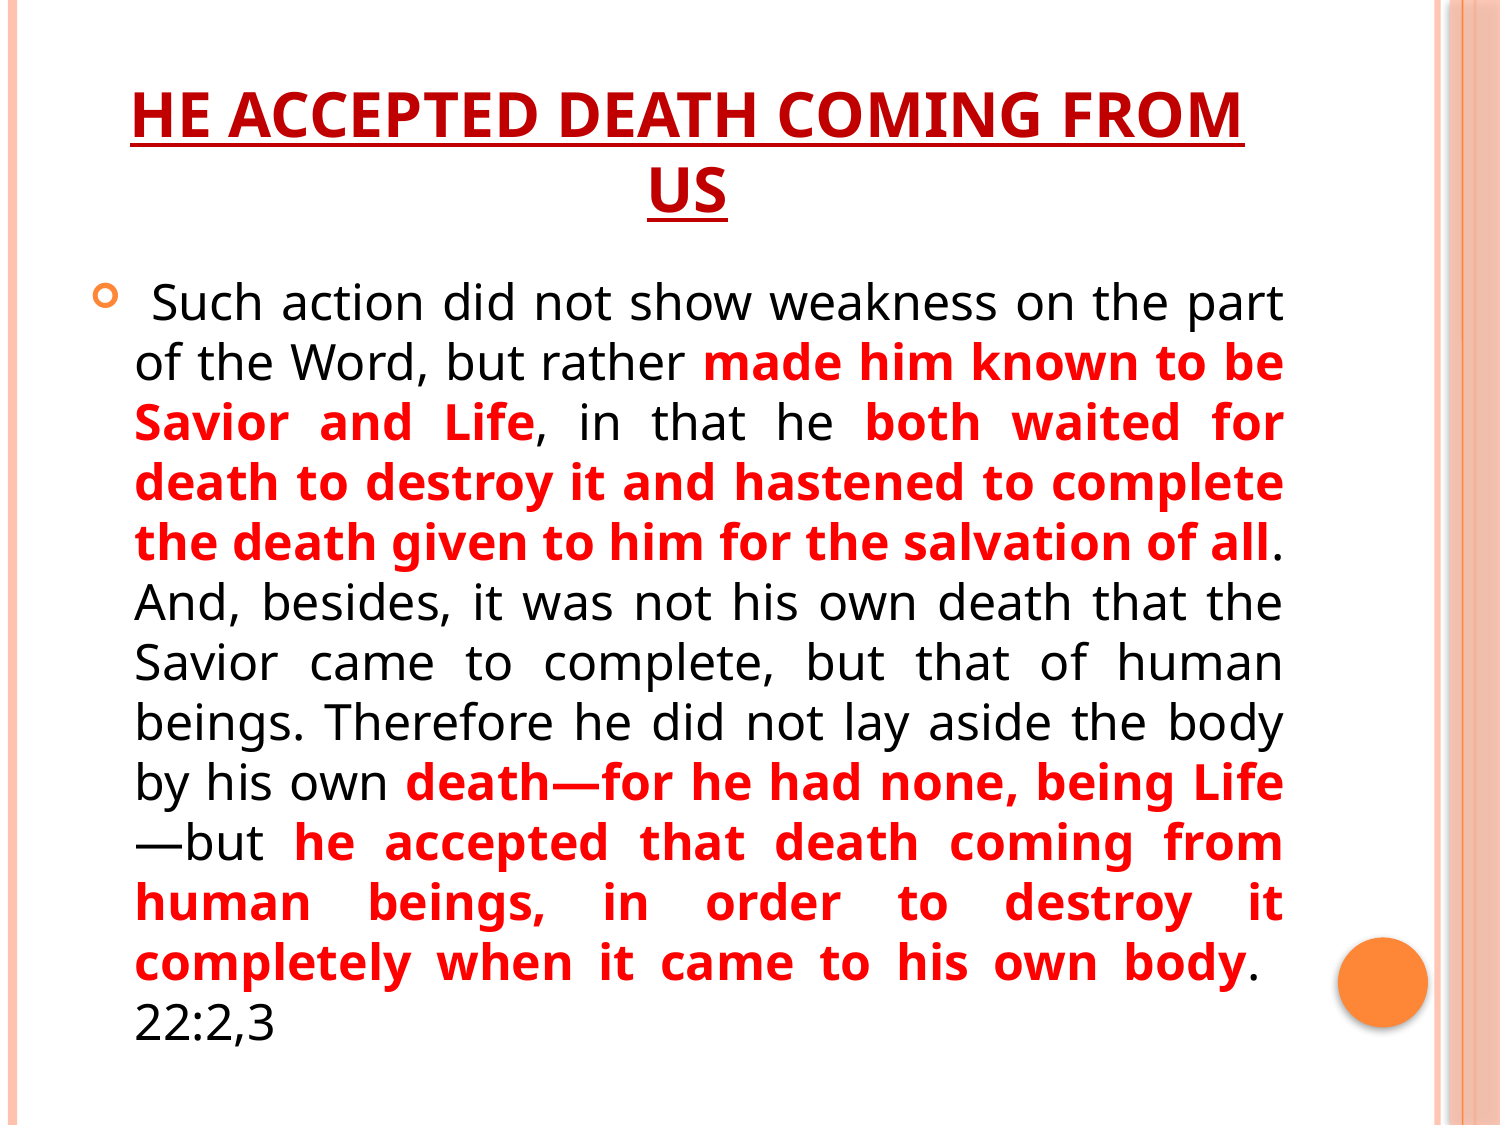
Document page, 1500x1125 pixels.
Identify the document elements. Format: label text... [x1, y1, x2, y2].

title He accepted death coming from us [75, 45, 1300, 233]
list Such action did not show weakness on the part of the Word, but rather made him known to be Savior and Life, in that he both waited for death to destroy it and hastened to complete the death given to him for the salvation of all. And, besides, it was not his own death that the Savior came to complete, but that of human beings. Therefore he did not lay aside the body by his own death—for he had none, being Life—but he accepted that death coming from human beings, in order to destroy it completely when it came to his own body. 22:2,3 [75, 262, 1300, 1062]
